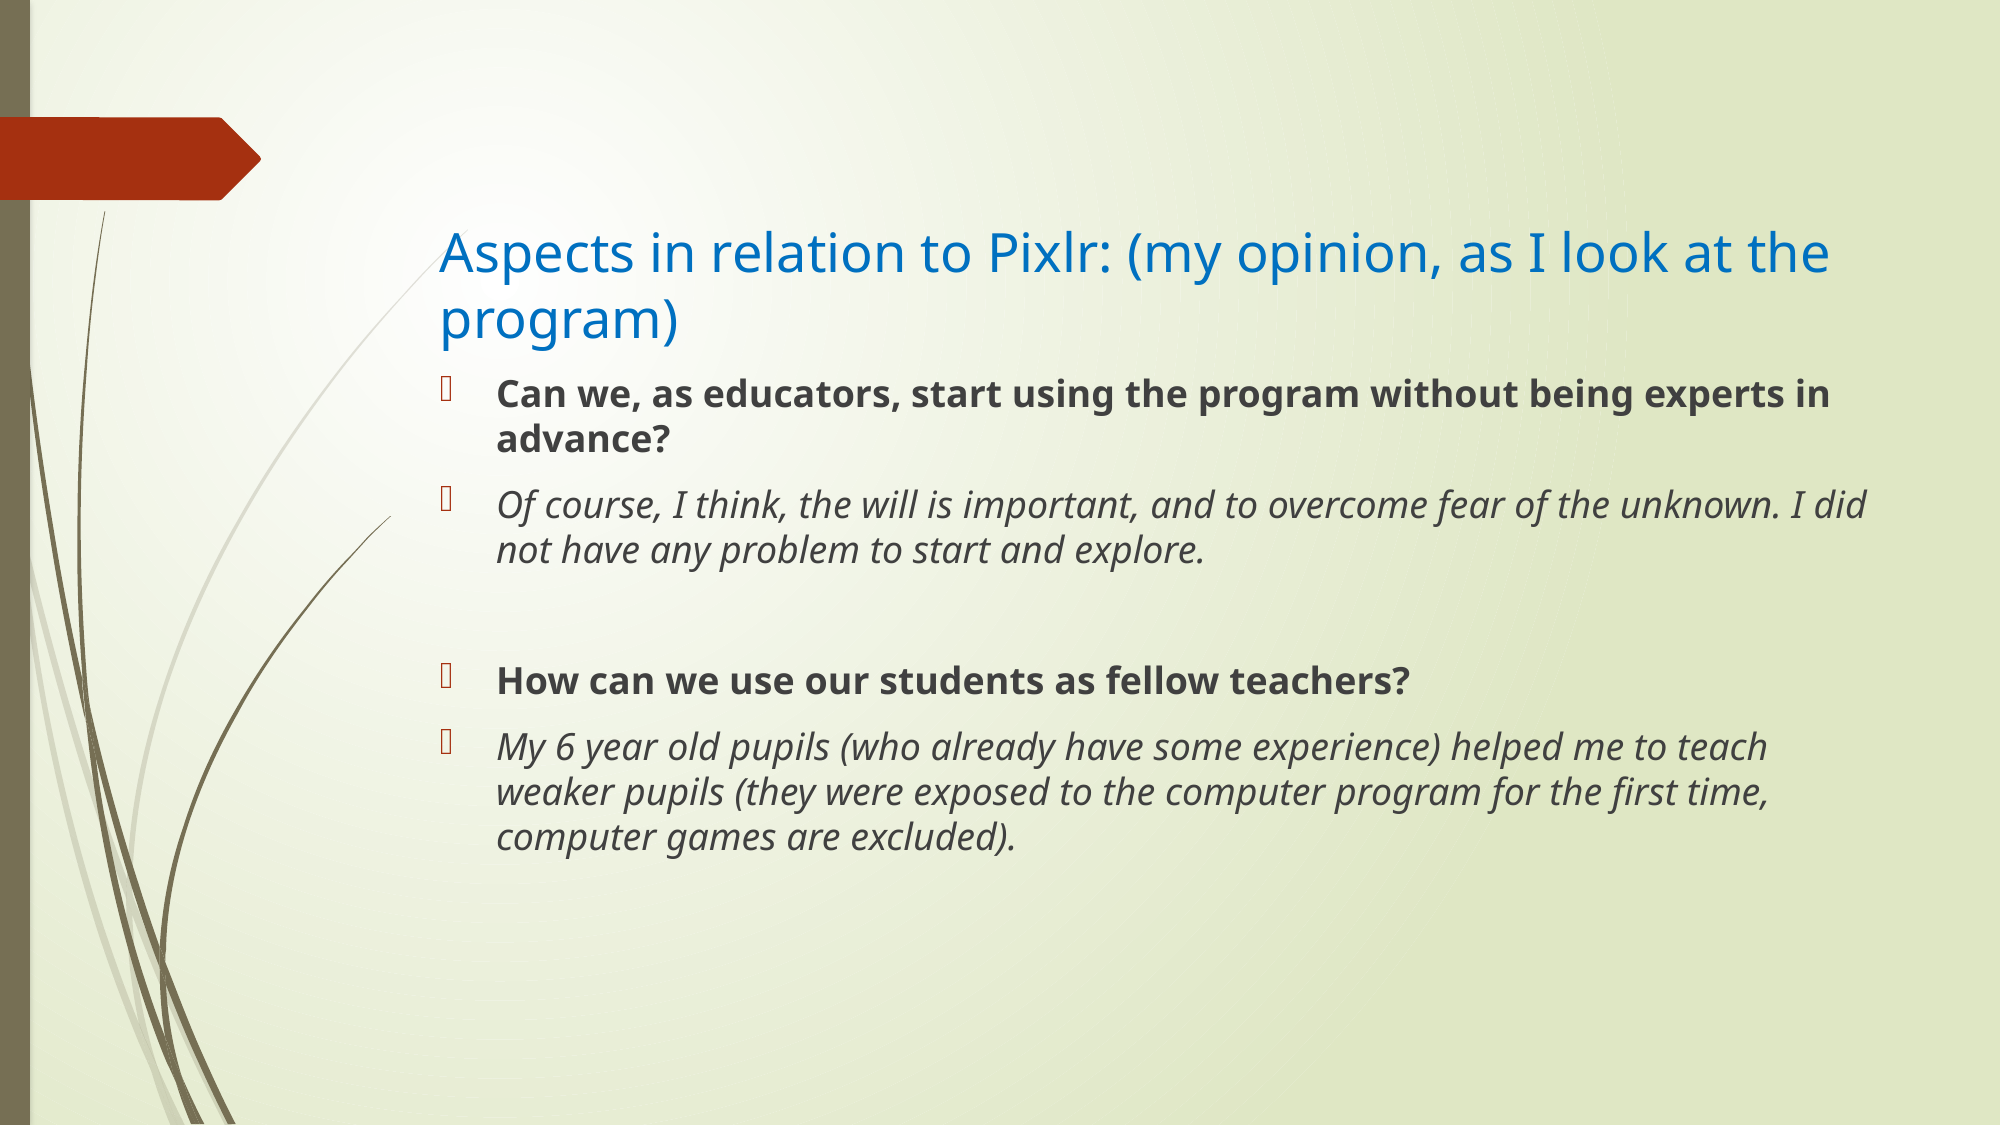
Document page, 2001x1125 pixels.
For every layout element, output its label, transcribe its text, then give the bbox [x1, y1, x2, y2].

list Aspects in relation to Pixlr: (my opinion, as I look at the program) Can we, as educators, start using the program without being experts in advance? Of course, I think, the will is important, and to overcome fear of the unknown. I did not have any problem to start and explore. How can we use our students as fellow teachers? My 6 year old pupils (who already have some experience) helped me to teach weaker pupils (they were exposed to the computer program for the first time, computer games are excluded). [424, 211, 1888, 970]
